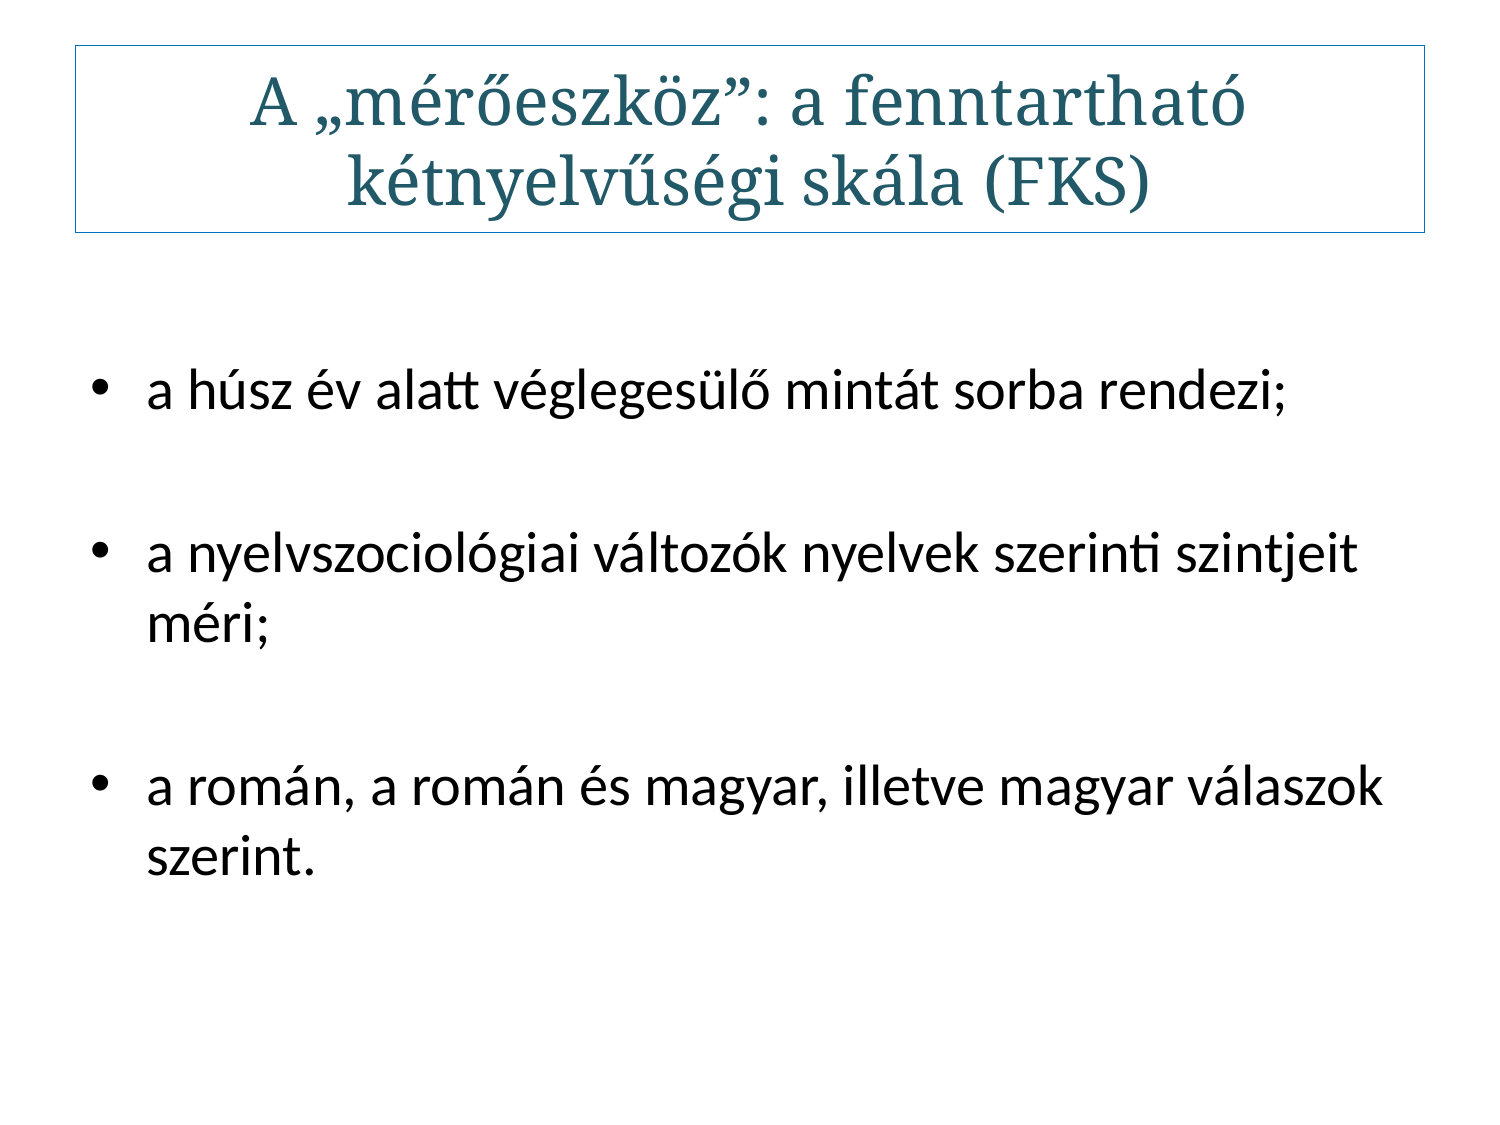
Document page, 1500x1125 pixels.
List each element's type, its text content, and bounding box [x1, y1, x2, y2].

list a húsz év alatt véglegesülő mintát sorba rendezi; a nyelvszociológiai változók nyelvek szerinti szintjeit méri; a román, a román és magyar, illetve magyar válaszok szerint. [75, 262, 1425, 1071]
title A „mérőeszköz”: a fenntartható kétnyelvűségi skála (FKS) [75, 45, 1425, 233]
